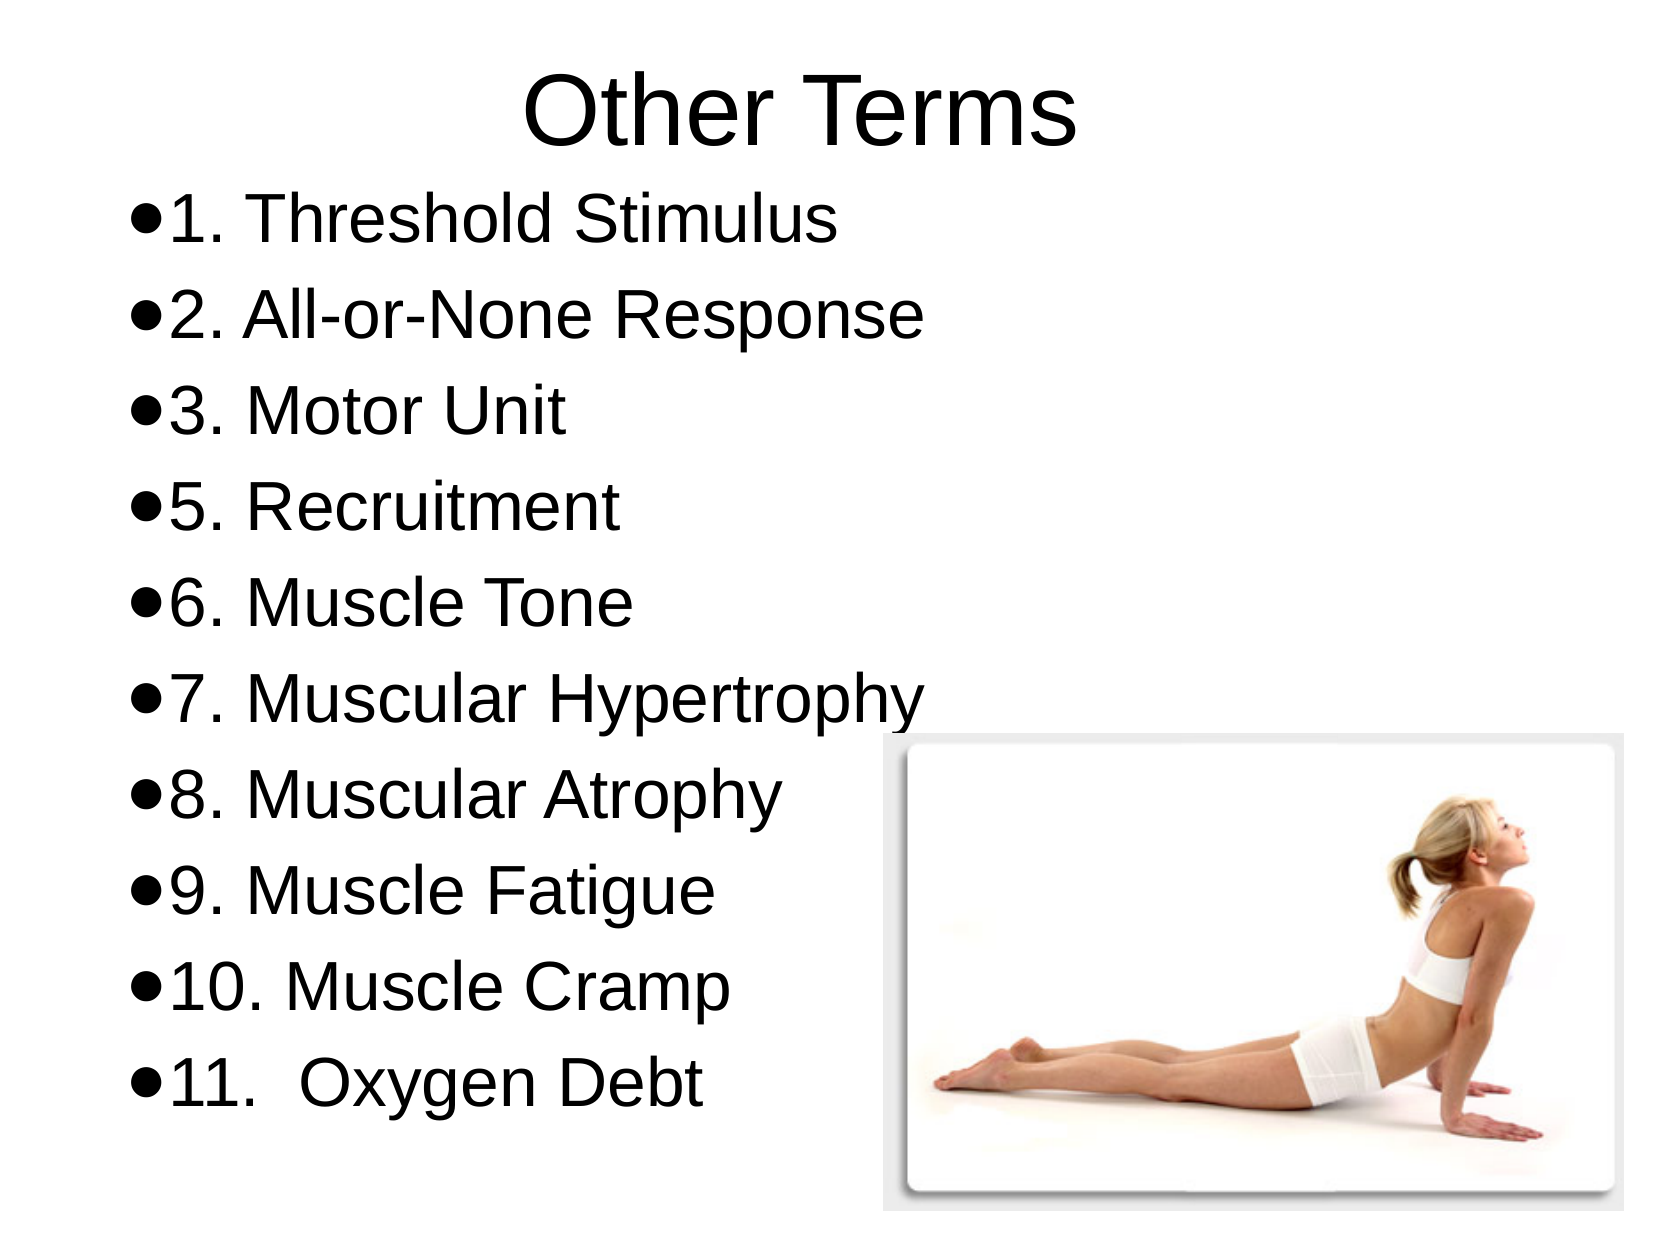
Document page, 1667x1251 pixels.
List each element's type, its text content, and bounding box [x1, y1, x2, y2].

picture [883, 733, 1624, 1211]
text_box 1. Threshold Stimulus 2. All-or-None Response 3. Motor Unit 5. Recruitment 6. Muscle Tone 7. Muscular Hypertrophy 8. Muscular Atrophy 9. Muscle Fatigue 10. Muscle Cramp 11. Oxygen Debt [99, 166, 1579, 1143]
title Other Terms [99, 16, 1501, 166]
